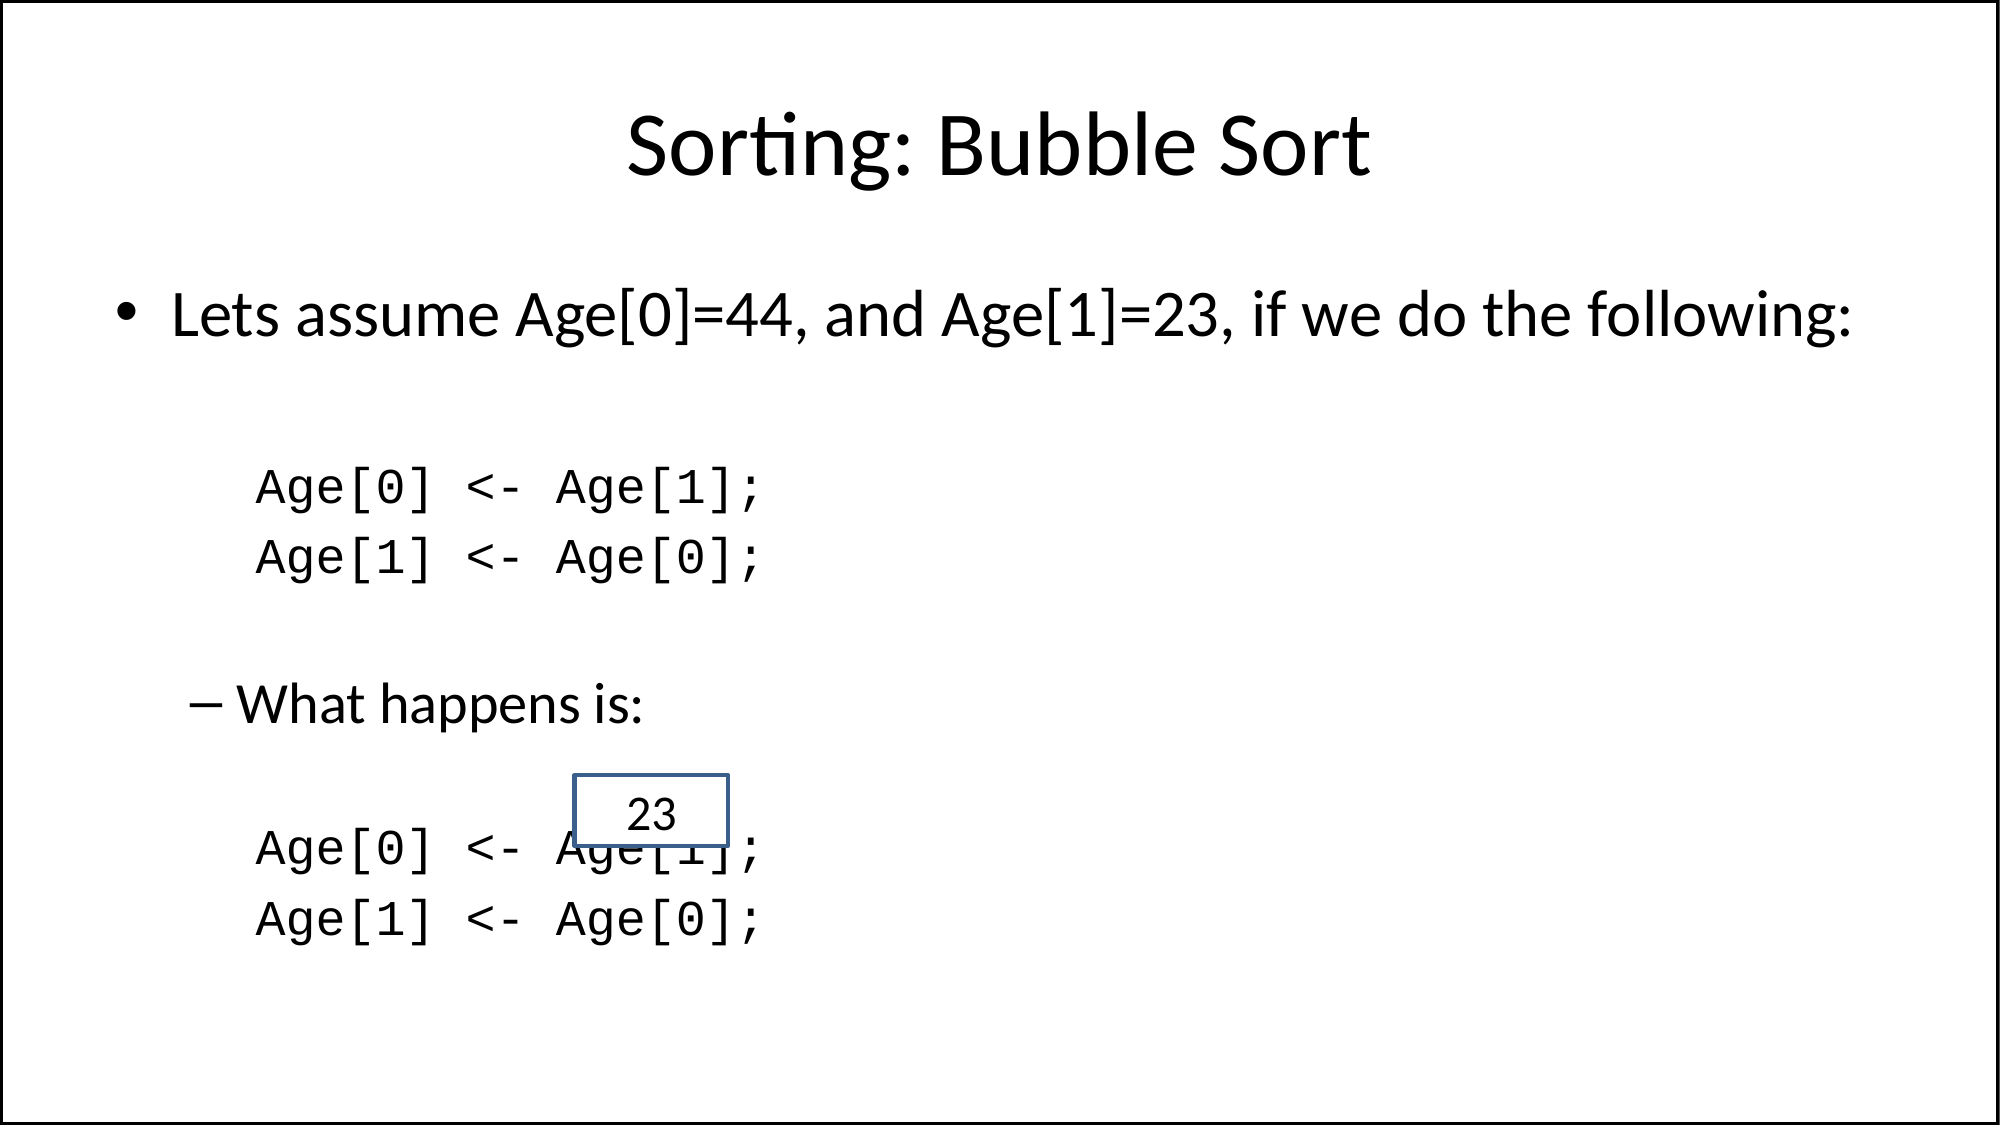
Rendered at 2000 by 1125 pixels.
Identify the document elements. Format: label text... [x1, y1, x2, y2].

title Sorting: Bubble Sort [99, 45, 1900, 233]
list Lets assume Age[0]=44, and Age[1]=23, if we do the following: Age[0] <- Age[1]; Age[1] <- Age[0]; What happens is: Age[0] <- Age[1]; Age[1] <- Age[0]; [99, 262, 1900, 1005]
text_box 23 [572, 773, 730, 848]
